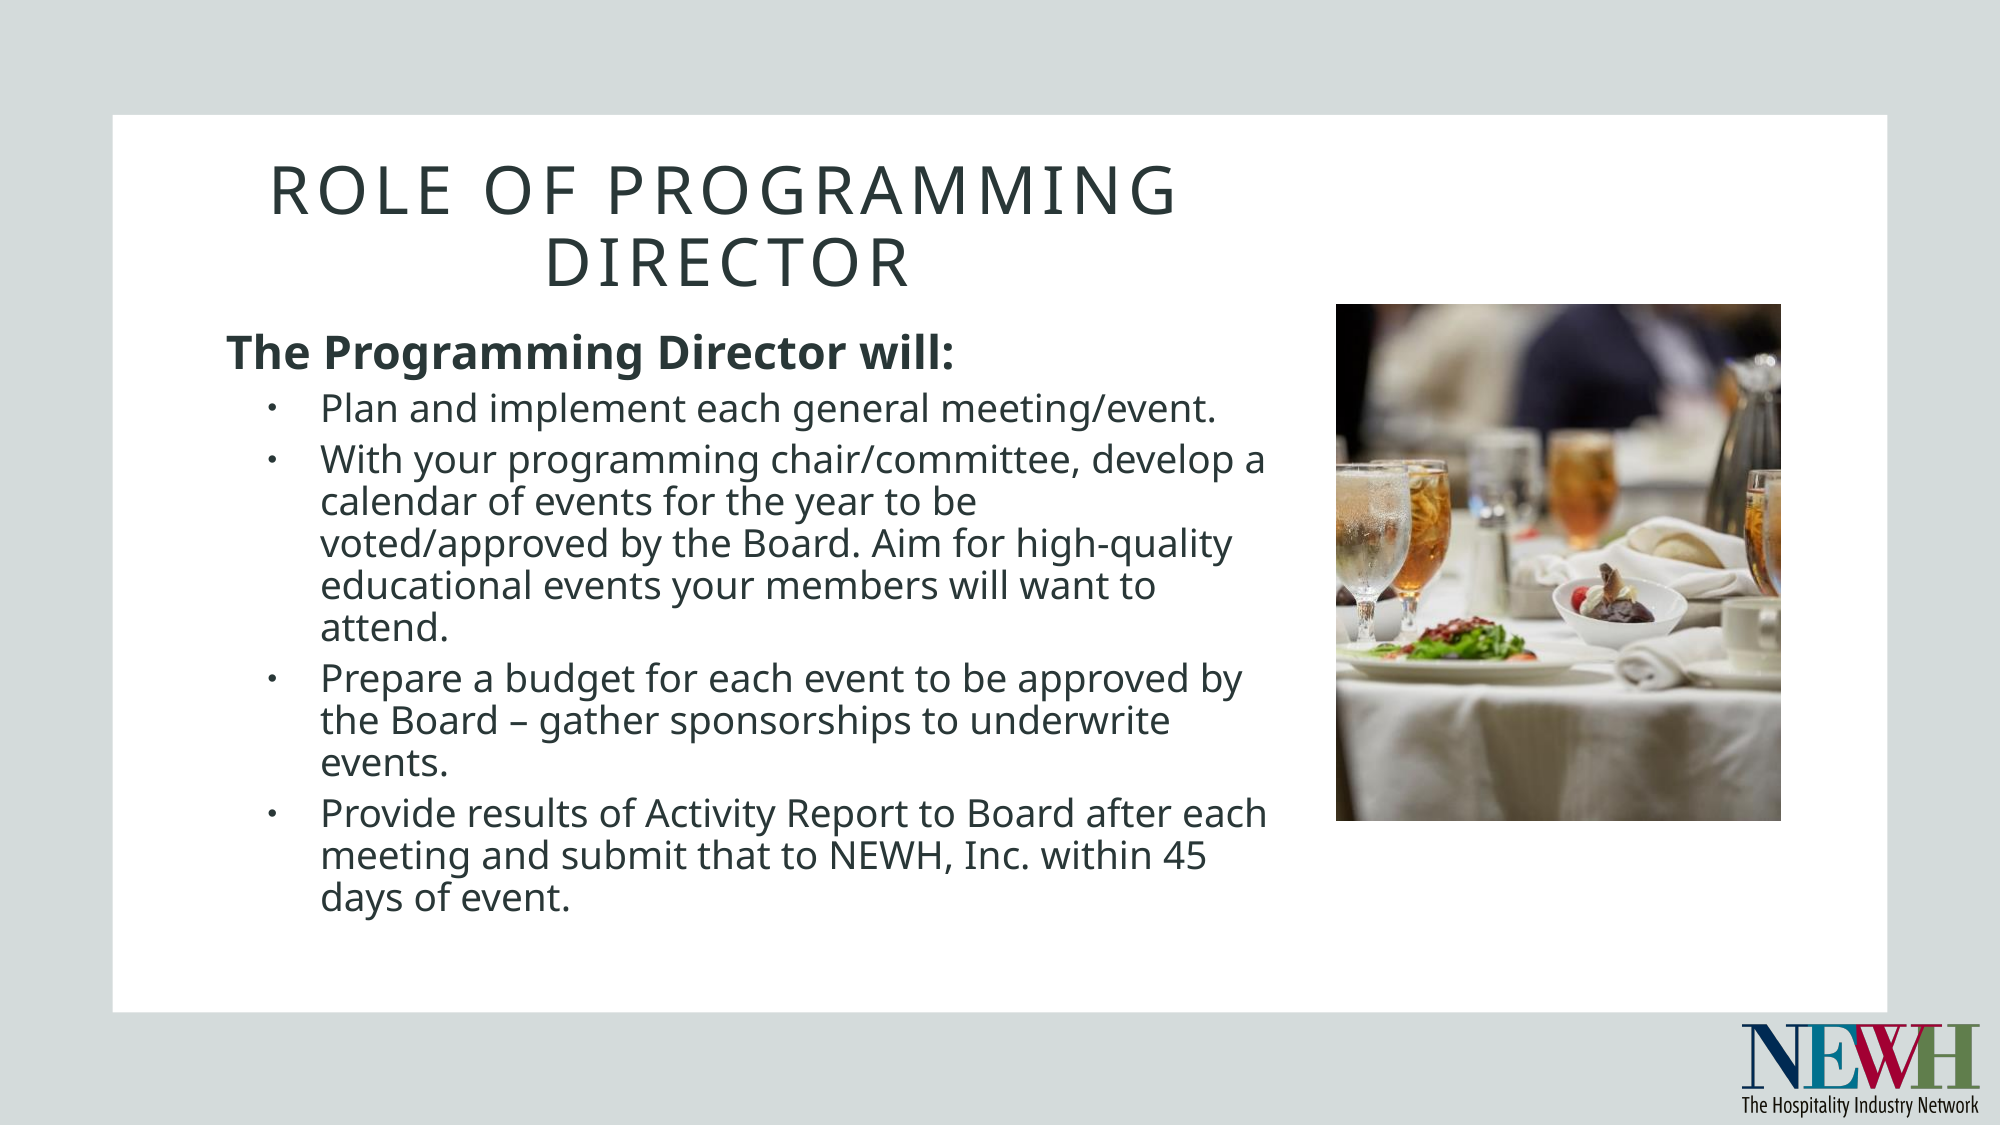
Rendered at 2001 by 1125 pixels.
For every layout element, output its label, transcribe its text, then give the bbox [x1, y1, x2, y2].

title Role of Programming Director [163, 174, 1290, 309]
picture [1336, 304, 1781, 821]
list The Programming Director will: Plan and implement each general meeting/event. With your programming chair/committee, develop a calendar of events for the year to be voted/approved by the Board. Aim for high-quality educational events your members will want to attend. Prepare a budget for each event to be approved by the Board – gather sponsorships to underwrite events. Provide results of Activity Report to Board after each meeting and submit that to NEWH, Inc. within 45 days of event. [210, 321, 1290, 932]
picture [1720, 899, 2000, 1125]
text_box [0, 0, 2000, 1125]
text_box [111, 114, 1888, 1013]
